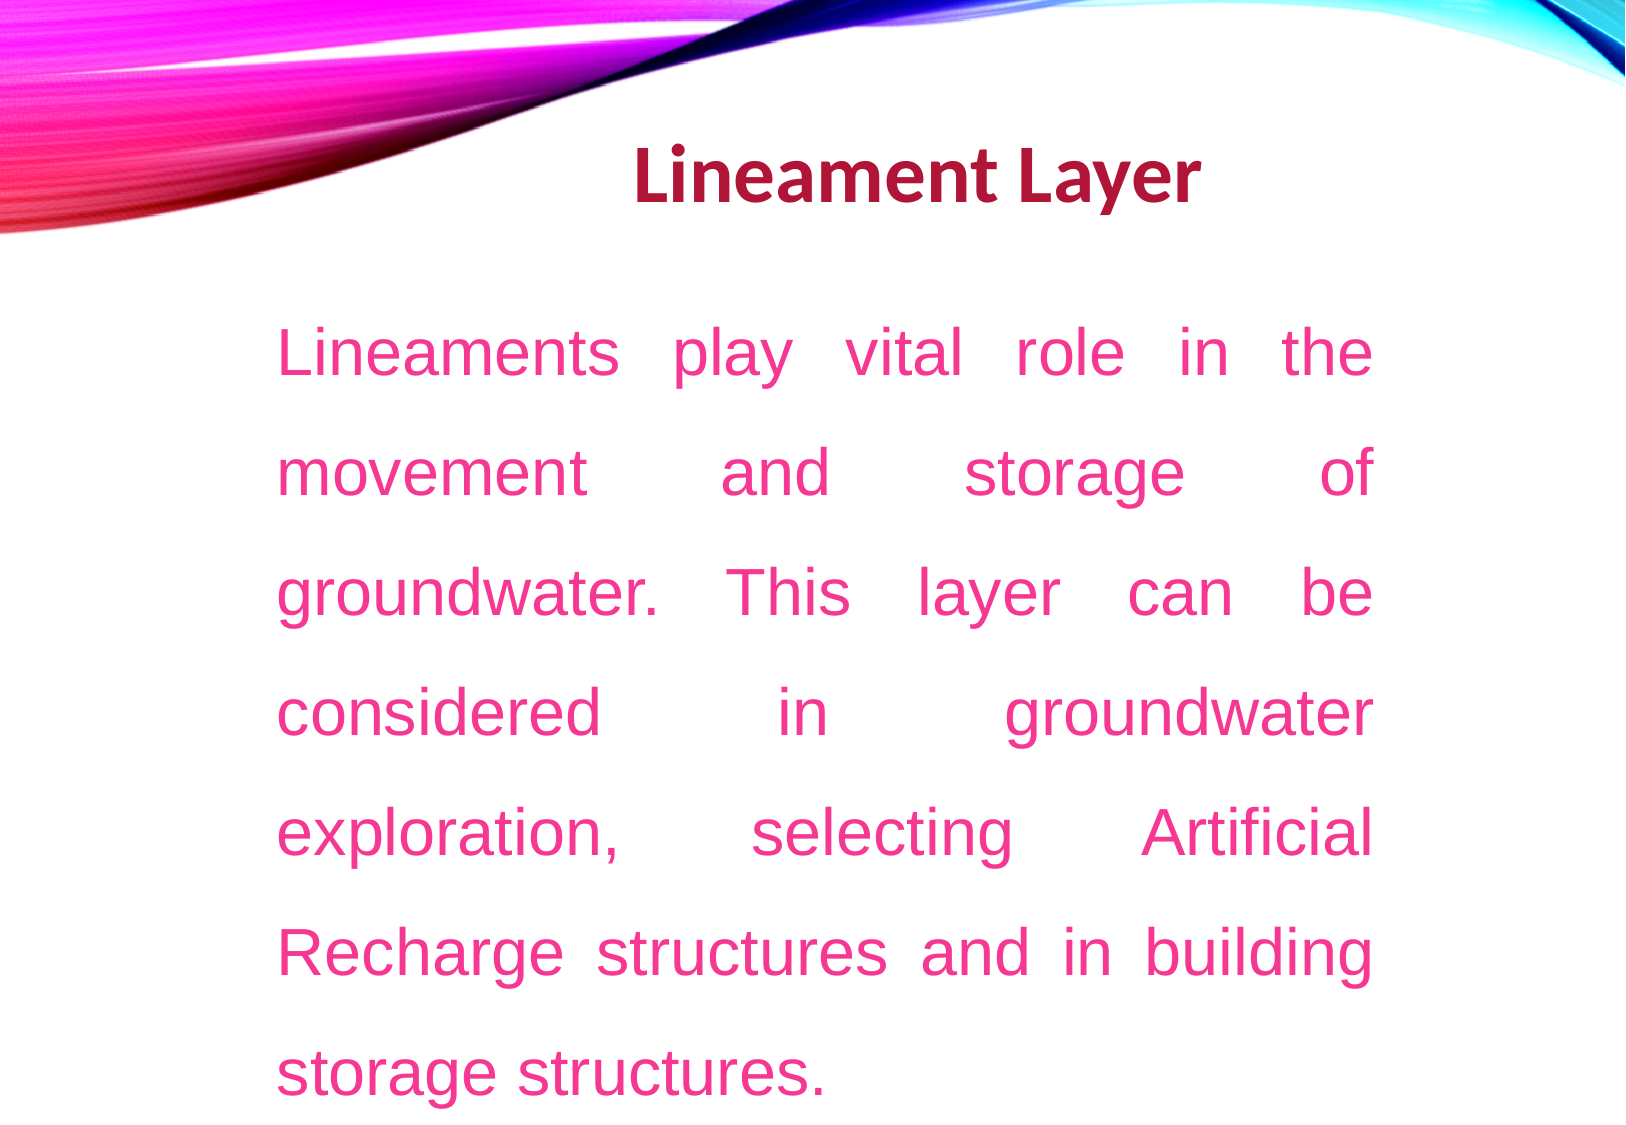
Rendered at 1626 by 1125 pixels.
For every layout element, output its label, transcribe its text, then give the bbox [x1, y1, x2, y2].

picture [0, 0, 1625, 237]
text_box Lineaments play vital role in the movement and storage of groundwater. This layer can be considered in groundwater exploration, selecting Artificial Recharge structures and in building storage structures. [261, 261, 1390, 1117]
text_box Lineament Layer [374, 112, 1273, 227]
